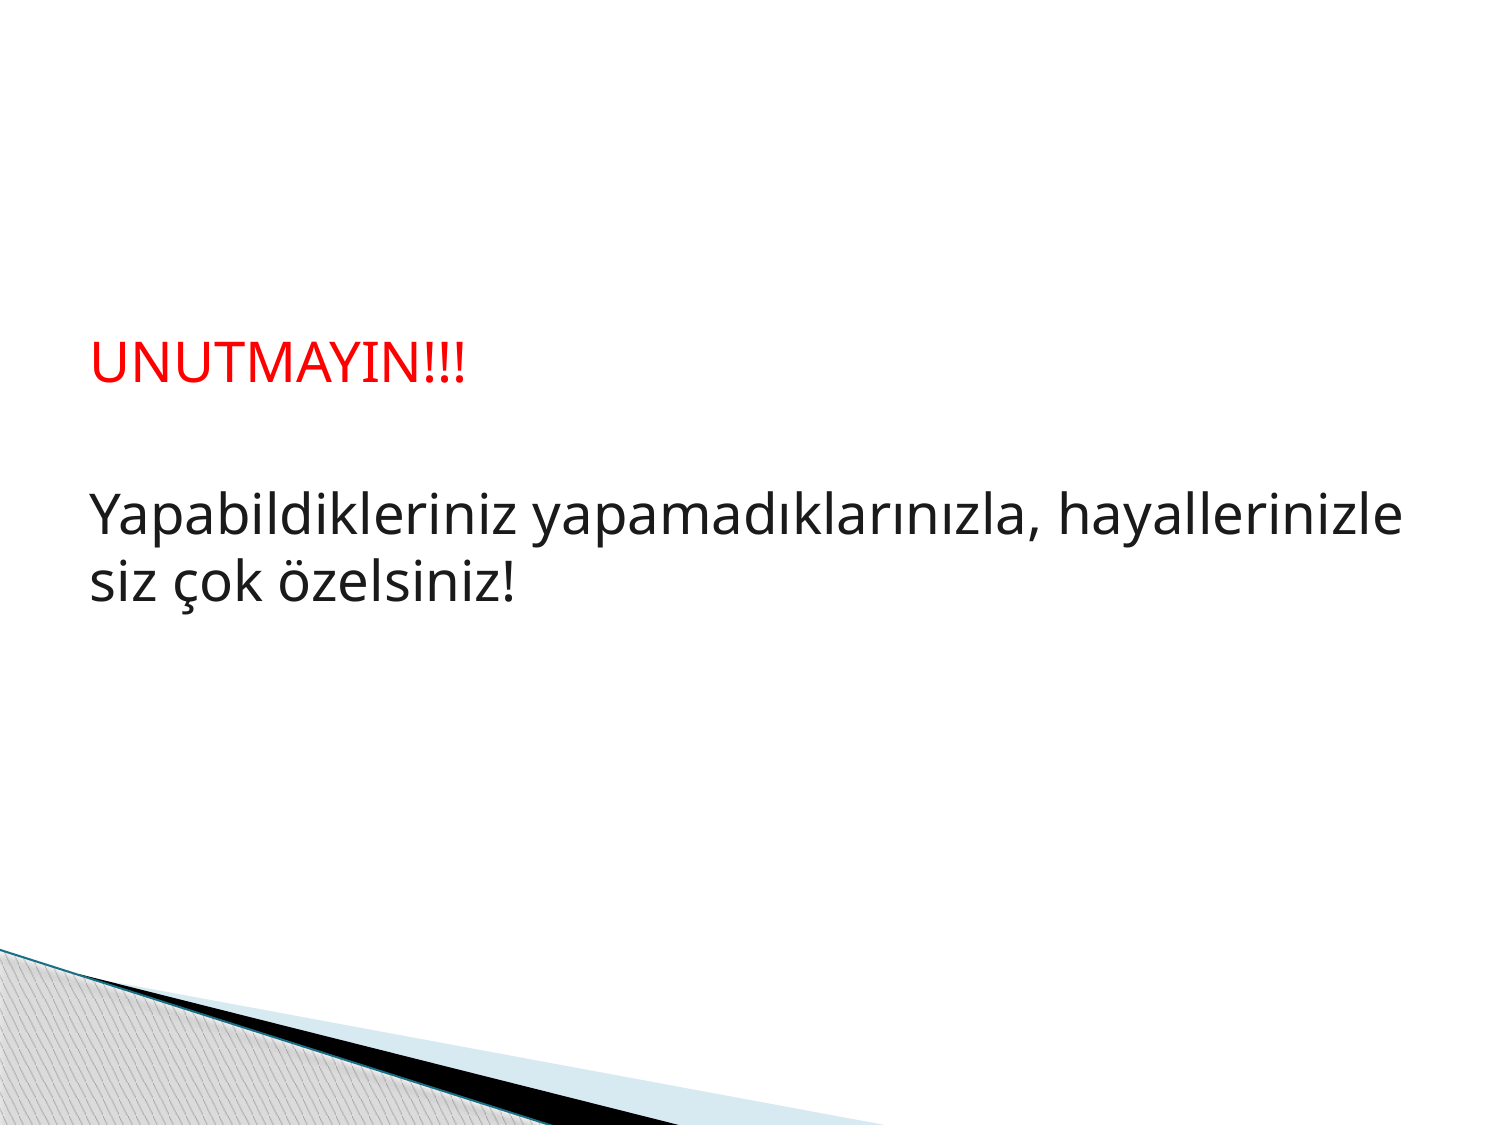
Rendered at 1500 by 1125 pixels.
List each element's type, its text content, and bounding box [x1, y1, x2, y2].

list UNUTMAYIN!!! Yapabildikleriniz yapamadıklarınızla, hayallerinizle siz çok özelsiniz! [75, 243, 1425, 986]
